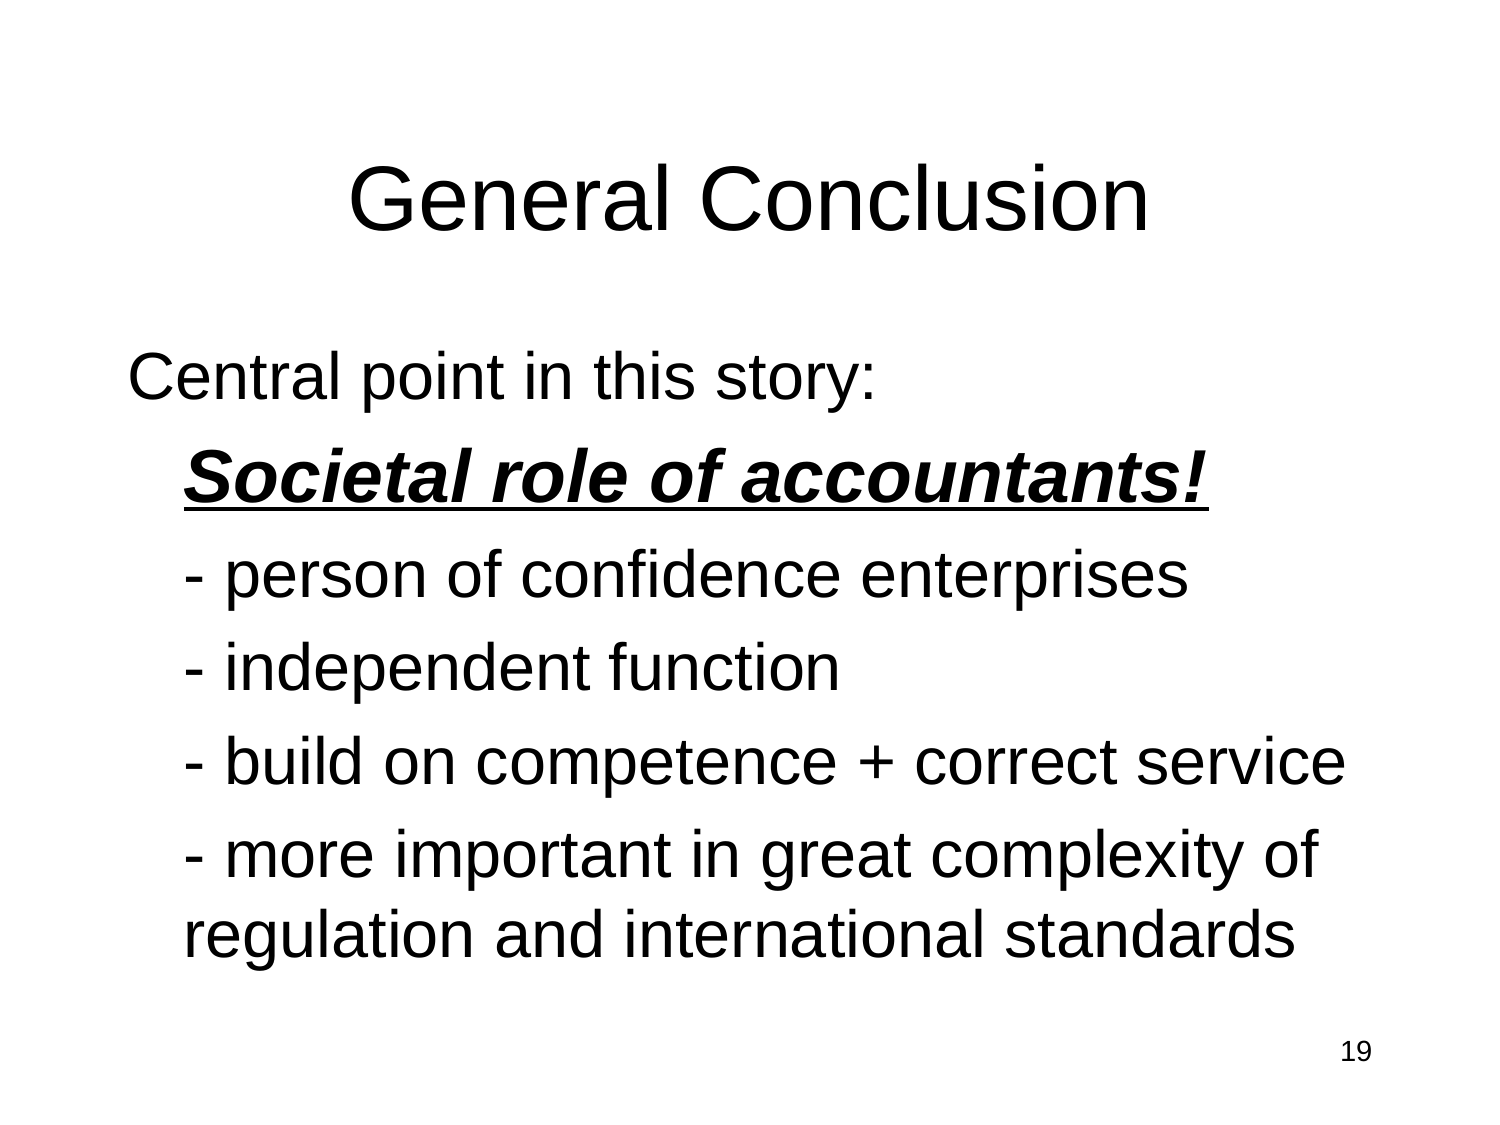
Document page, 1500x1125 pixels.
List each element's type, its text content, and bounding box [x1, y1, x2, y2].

title General Conclusion [112, 99, 1388, 288]
list Central point in this story: Societal role of accountants! - person of confidence enterprises - independent function - build on competence + correct service - more important in great complexity of regulation and international standards [112, 324, 1388, 1001]
slide_number 19 [1074, 1025, 1388, 1100]
